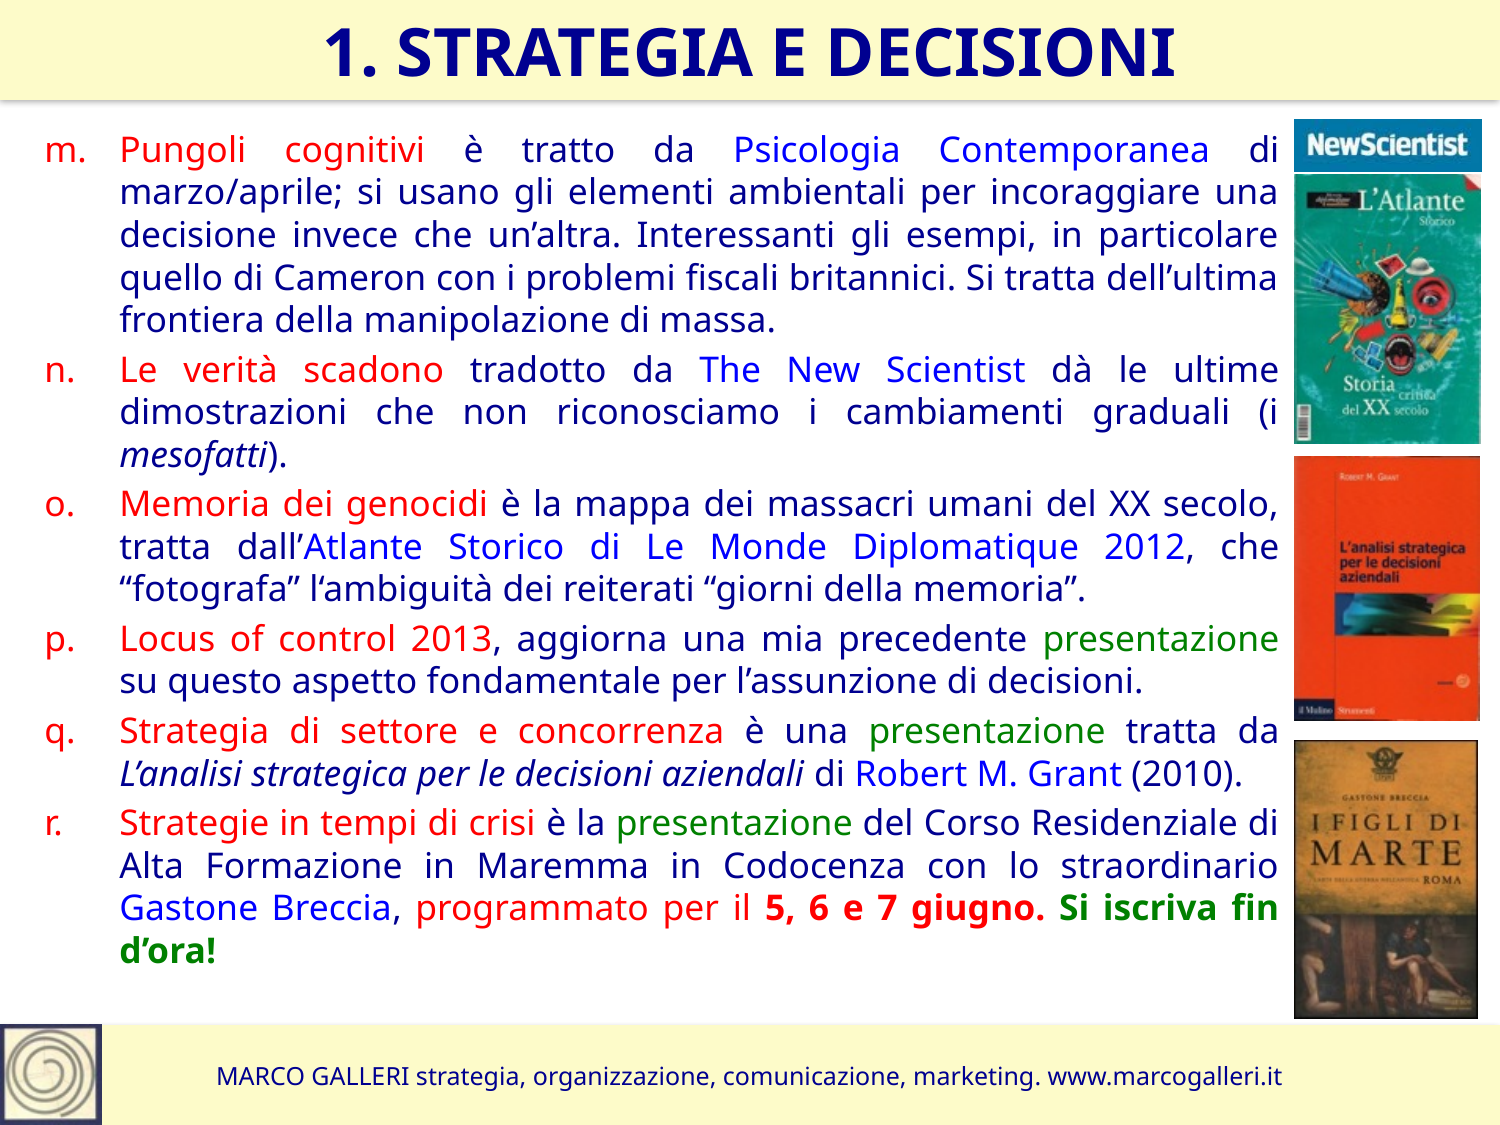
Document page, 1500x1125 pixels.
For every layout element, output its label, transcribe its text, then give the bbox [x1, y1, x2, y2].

text_box 1. STRATEGIA E DECISIONI [0, 0, 1500, 101]
picture [0, 1024, 102, 1125]
picture [1294, 740, 1478, 1019]
picture [1294, 455, 1481, 721]
picture [1307, 129, 1469, 159]
picture [1294, 174, 1482, 444]
text_box MARCO GALLERI strategia, organizzazione, comunicazione, marketing. www.marcogalleri.it [102, 1024, 1500, 1125]
list Pungoli cognitivi è tratto da Psicologia Contemporanea di marzo/aprile; si usano gli elementi ambientali per incoraggiare una decisione invece che un’altra. Interessanti gli esempi, in particolare quello di Cameron con i problemi fiscali britannici. Si tratta dell’ultima frontiera della manipolazione di massa. Le verità scadono tradotto da The New Scientist dà le ultime dimostrazioni che non riconosciamo i cambiamenti graduali (i mesofatti). Memoria dei genocidi è la mappa dei massacri umani del XX secolo, tratta dall’Atlante Storico di Le Monde Diplomatique 2012, che “fotografa” l‘ambiguità dei reiterati “giorni della memoria”. Locus of control 2013, aggiorna una mia precedente presentazione su questo aspetto fondamentale per l’assunzione di decisioni. Strategia di settore e concorrenza è una presentazione tratta da L’analisi strategica per le decisioni aziendali di Robert M. Grant (2010). Strategie in tempi di crisi è la presentazione del Corso Residenziale di Alta Formazione in Maremma in Codocenza con lo straordinario Gastone Breccia, programmato per il 5, 6 e 7 giugno. Si iscriva fin d’ora! [29, 119, 1295, 1003]
